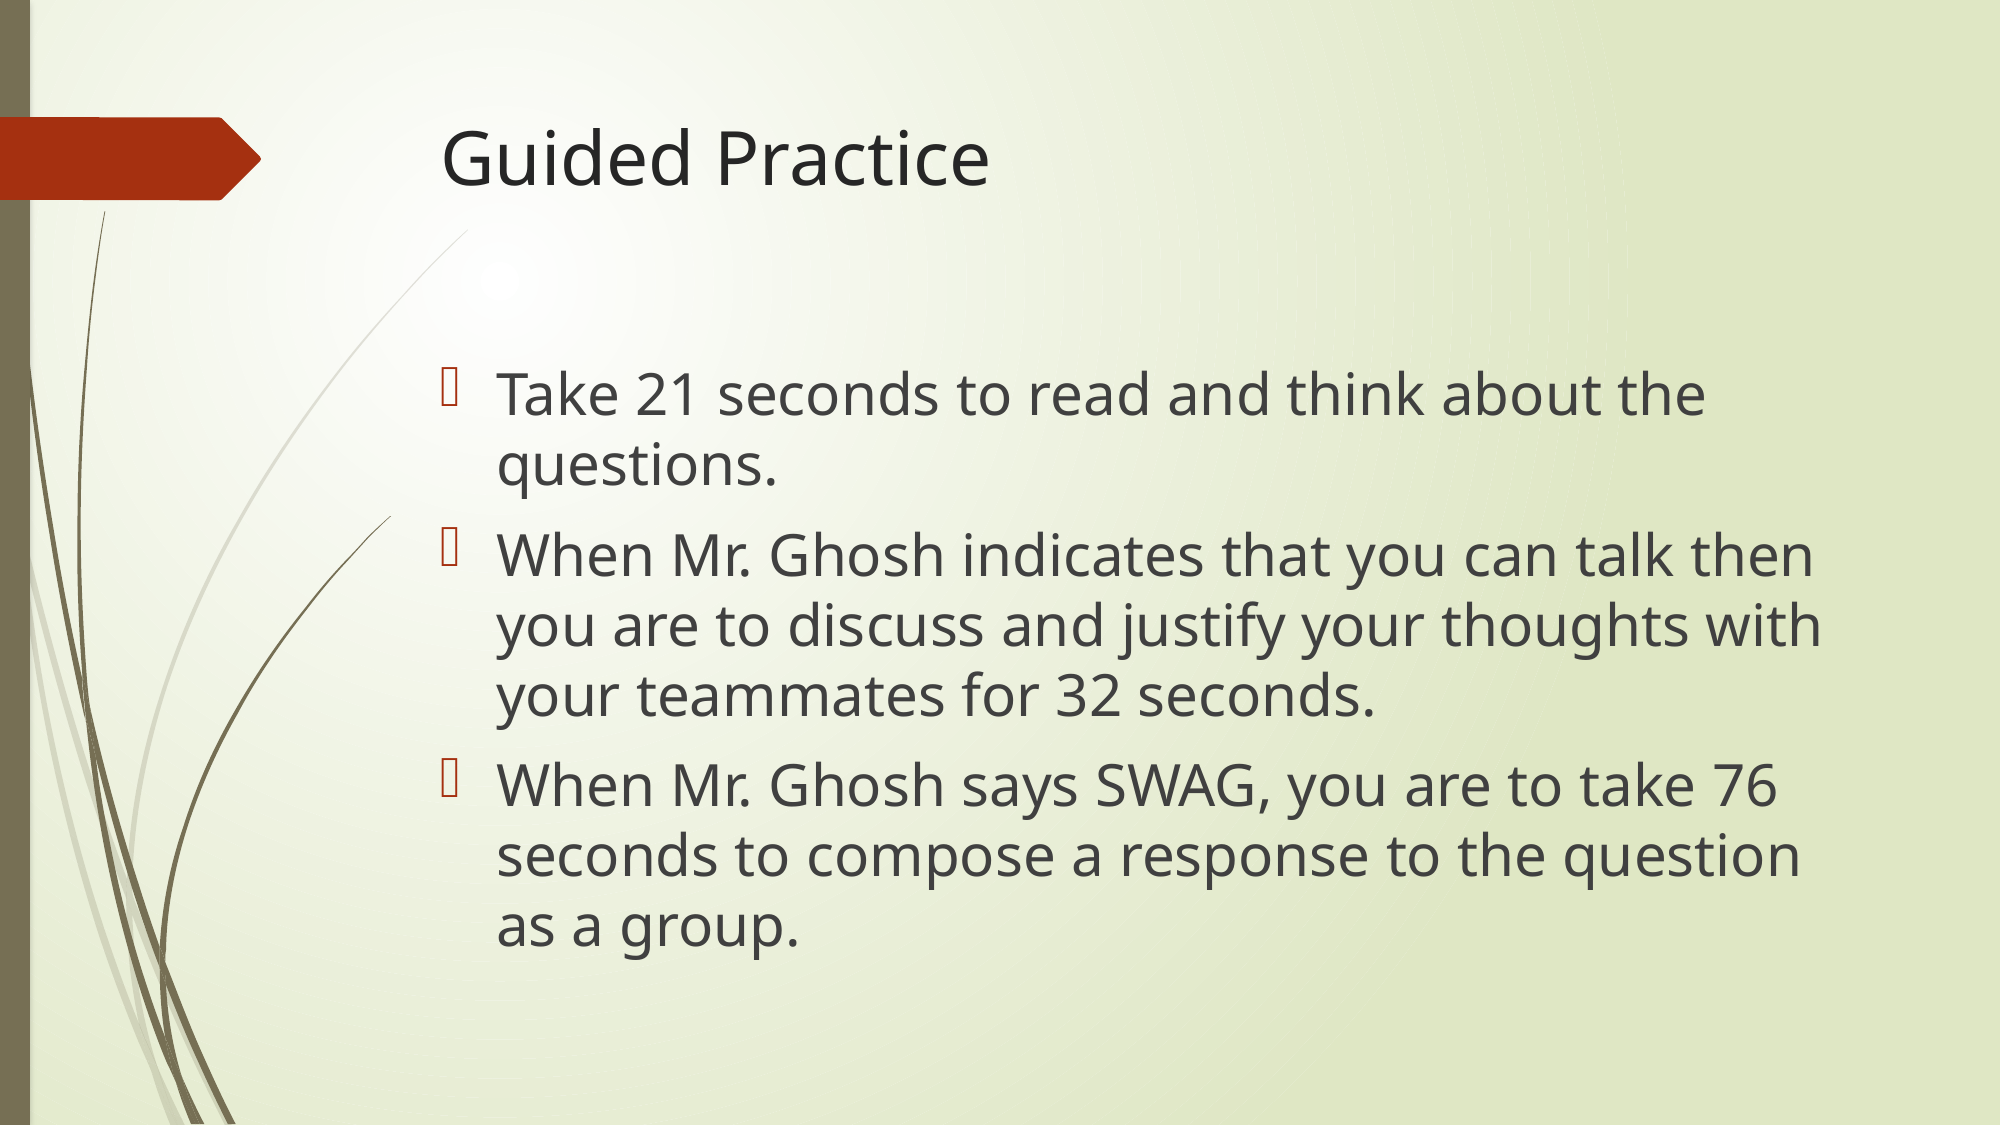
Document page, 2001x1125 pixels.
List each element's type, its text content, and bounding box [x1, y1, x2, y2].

list Take 21 seconds to read and think about the questions. When Mr. Ghosh indicates that you can talk then you are to discuss and justify your thoughts with your teammates for 32 seconds. When Mr. Ghosh says SWAG, you are to take 76 seconds to compose a response to the question as a group. [424, 350, 1888, 970]
title Guided Practice [425, 102, 1888, 313]
